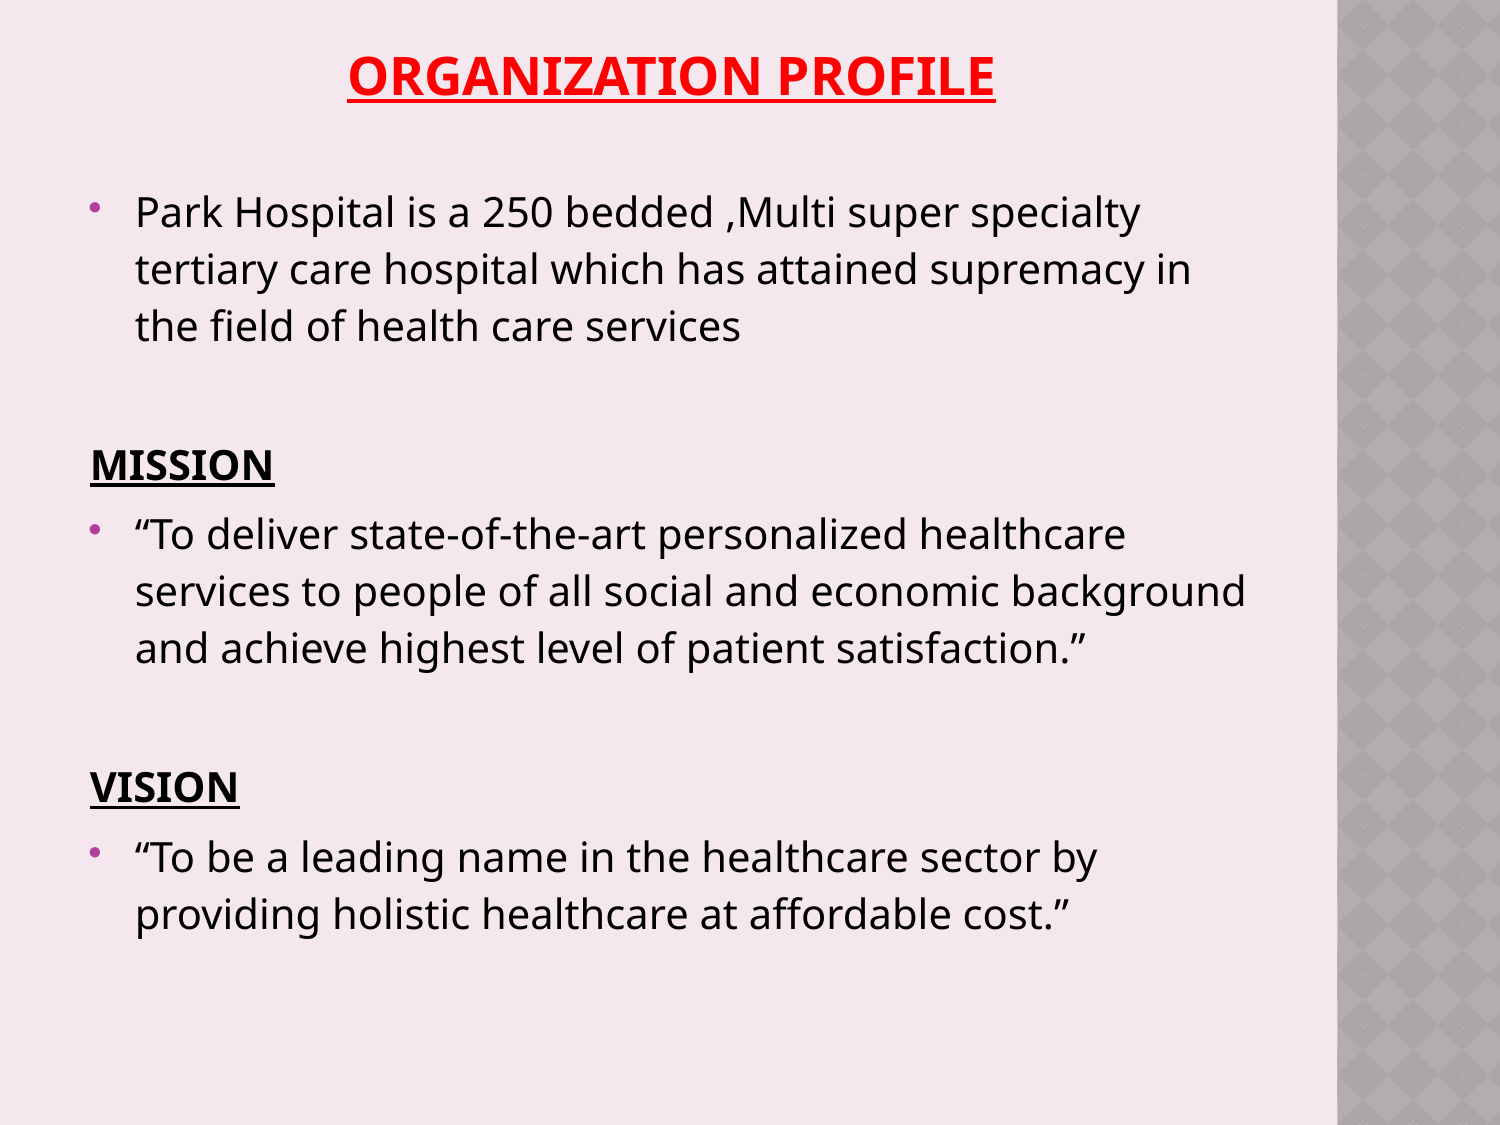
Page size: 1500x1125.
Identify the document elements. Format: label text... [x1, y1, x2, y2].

list Park Hospital is a 250 bedded ,Multi super specialty tertiary care hospital which has attained supremacy in the field of health care services MISSION “To deliver state-of-the-art personalized healthcare services to people of all social and economic background and achieve highest level of patient satisfaction.” VISION “To be a leading name in the healthcare sector by providing holistic healthcare at affordable cost.” [75, 174, 1263, 1059]
title Organization Profile [50, 37, 1263, 163]
